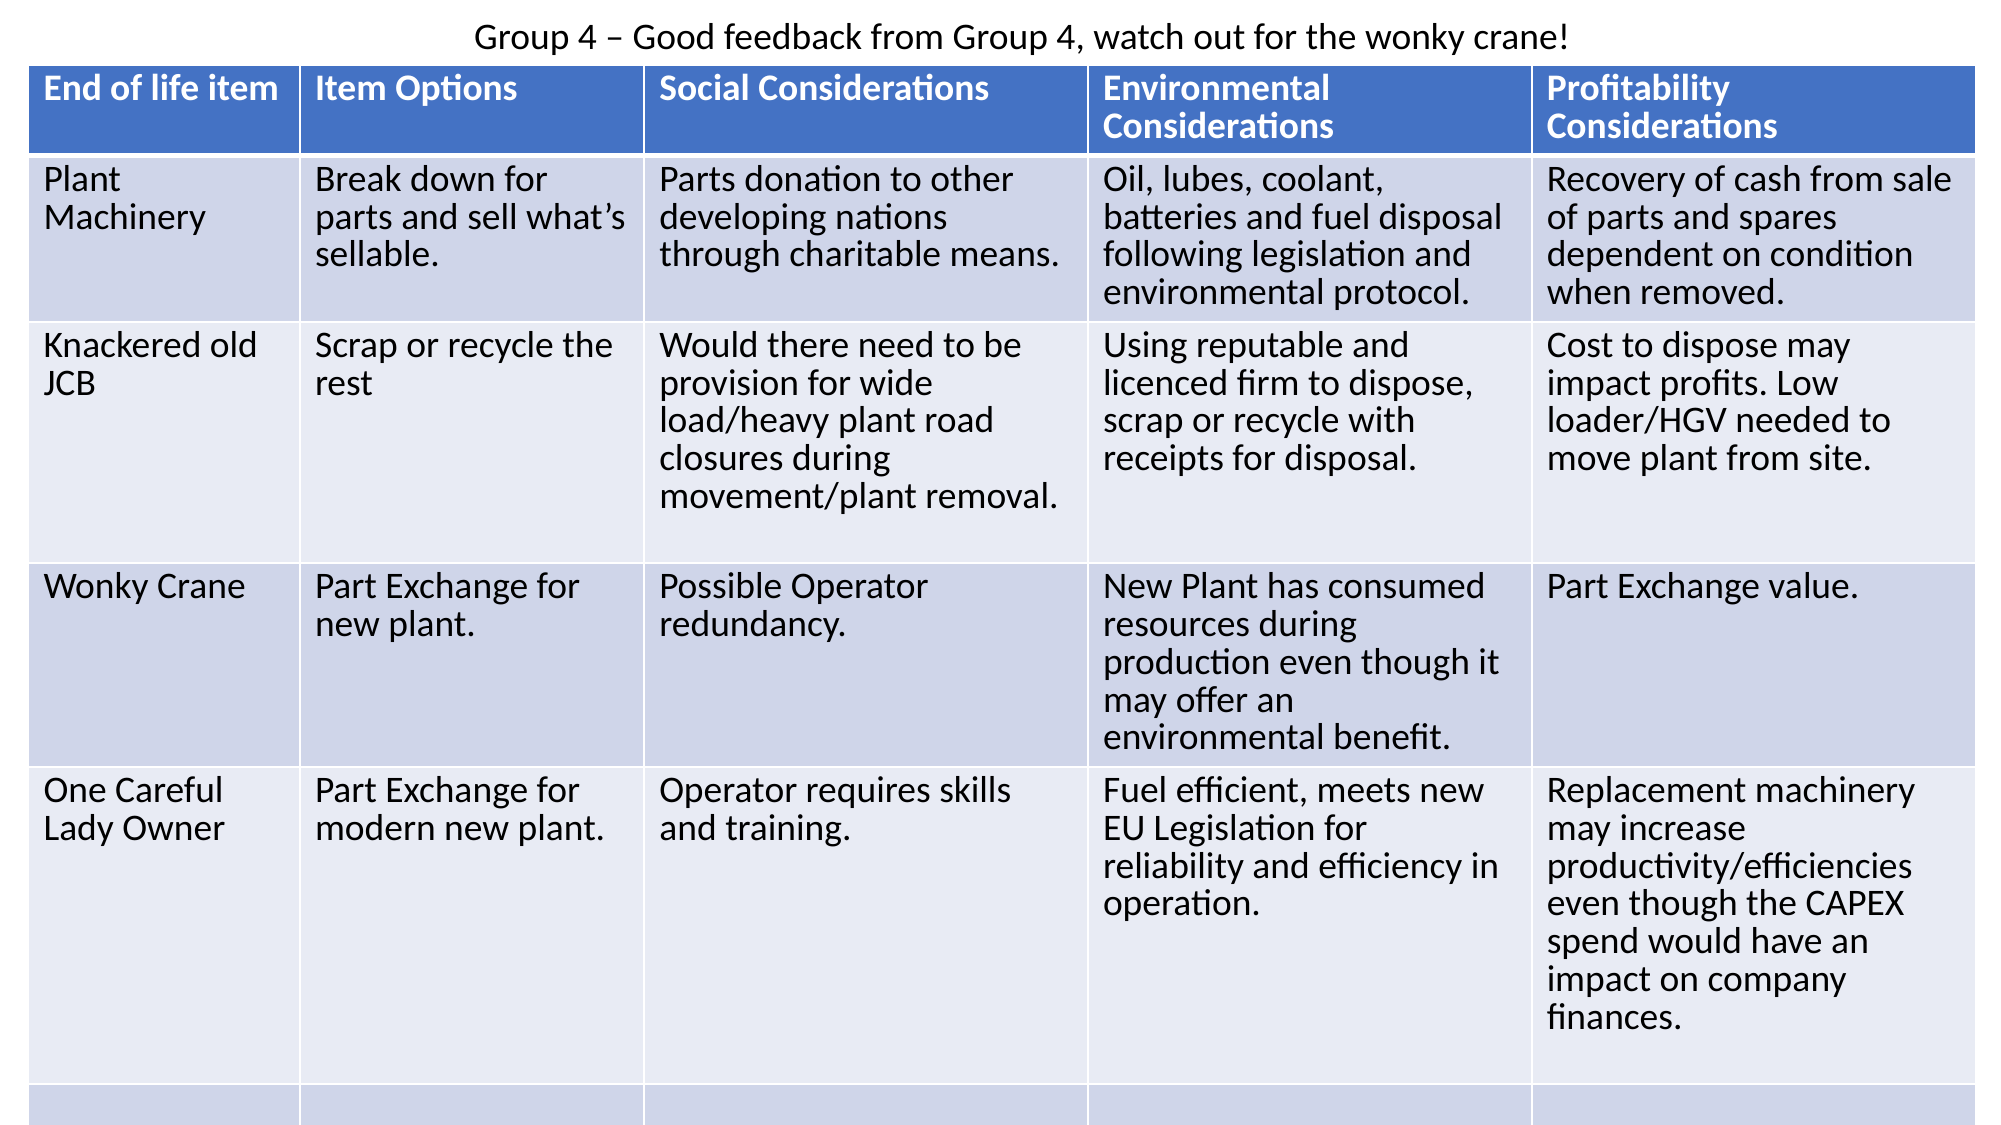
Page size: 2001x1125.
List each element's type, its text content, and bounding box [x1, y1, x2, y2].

table_cell One Careful Lady Owner [29, 768, 299, 1083]
table_cell [301, 1085, 643, 1125]
table_cell [29, 1085, 299, 1125]
table_cell Wonky Crane [29, 564, 299, 766]
table_cell Would there need to be provision for wide load/heavy plant road closures during movement/plant removal. [645, 323, 1087, 562]
table_cell Part Exchange for new plant. [301, 564, 643, 766]
text_box Group 4 – Good feedback from Group 4, watch out for the wonky crane! [459, 4, 1587, 65]
table_cell Operator requires skills and training. [645, 768, 1087, 1083]
table_cell Break down for parts and sell what’s sellable. [301, 158, 643, 321]
table_cell Scrap or recycle the rest [301, 323, 643, 562]
table_cell Fuel efficient, meets new EU Legislation for reliability and efficiency in operation. [1089, 768, 1531, 1083]
table_cell [645, 1085, 1087, 1125]
table_header Profitability Considerations [1533, 66, 1975, 153]
table_cell Part Exchange value. [1533, 564, 1975, 766]
table_header Environmental Considerations [1089, 66, 1531, 153]
table_cell Knackered old JCB [29, 323, 299, 562]
table_cell Cost to dispose may impact profits. Low loader/HGV needed to move plant from site. [1533, 323, 1975, 562]
table_cell Plant Machinery [29, 158, 299, 321]
table_cell Possible Operator redundancy. [645, 564, 1087, 766]
table_cell Part Exchange for modern new plant. [301, 768, 643, 1083]
table_cell [1089, 1085, 1531, 1125]
table_cell Recovery of cash from sale of parts and spares dependent on condition when removed. [1533, 158, 1975, 321]
table_header End of life item [29, 66, 299, 153]
table_cell Using reputable and licenced firm to dispose, scrap or recycle with receipts for disposal. [1089, 323, 1531, 562]
table_header Social Considerations [645, 66, 1087, 153]
table_cell Oil, lubes, coolant, batteries and fuel disposal following legislation and environmental protocol. [1089, 158, 1531, 321]
table_cell New Plant has consumed resources during production even though it may offer an environmental benefit. [1089, 564, 1531, 766]
table_header Item Options [301, 66, 643, 153]
table_cell Replacement machinery may increase productivity/efficiencies even though the CAPEX spend would have an impact on company finances. [1533, 768, 1975, 1083]
table_cell Parts donation to other developing nations through charitable means. [645, 158, 1087, 321]
table_cell [1533, 1085, 1975, 1125]
